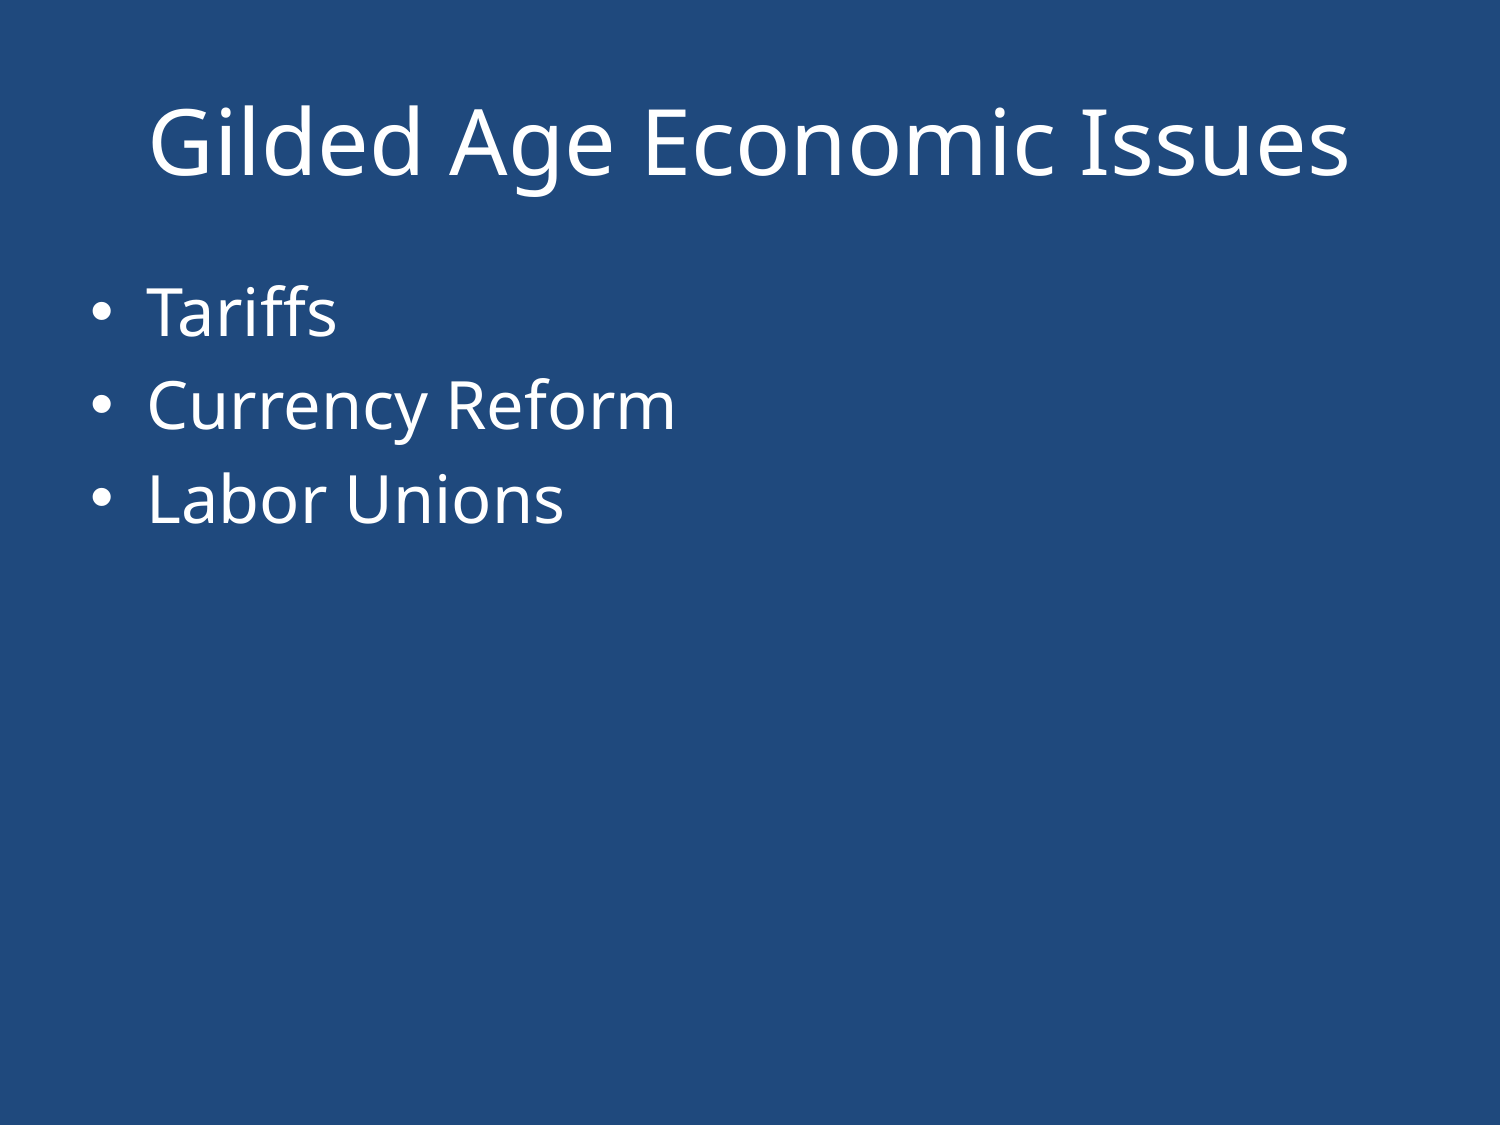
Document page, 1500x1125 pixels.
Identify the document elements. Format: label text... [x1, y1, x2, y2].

list Tariffs Currency Reform Labor Unions [75, 262, 1425, 1005]
title Gilded Age Economic Issues [75, 45, 1425, 233]
